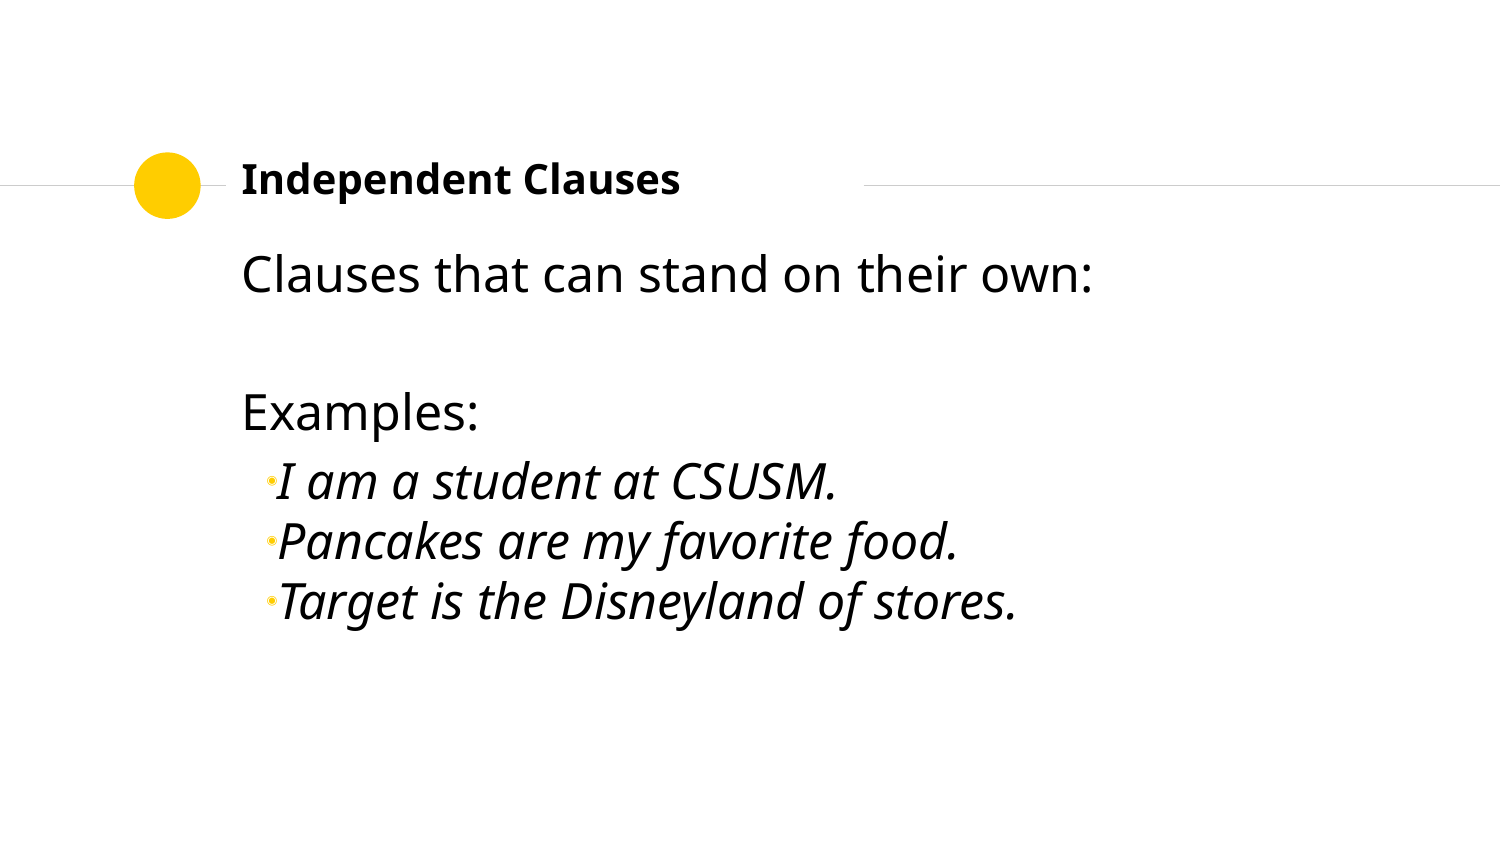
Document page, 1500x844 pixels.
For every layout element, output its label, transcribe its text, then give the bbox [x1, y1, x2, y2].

list Clauses that can stand on their own: Examples: I am a student at CSUSM. Pancakes are my favorite food. Target is the Disneyland of stores. [226, 218, 1344, 730]
title Independent Clauses [226, 141, 863, 214]
